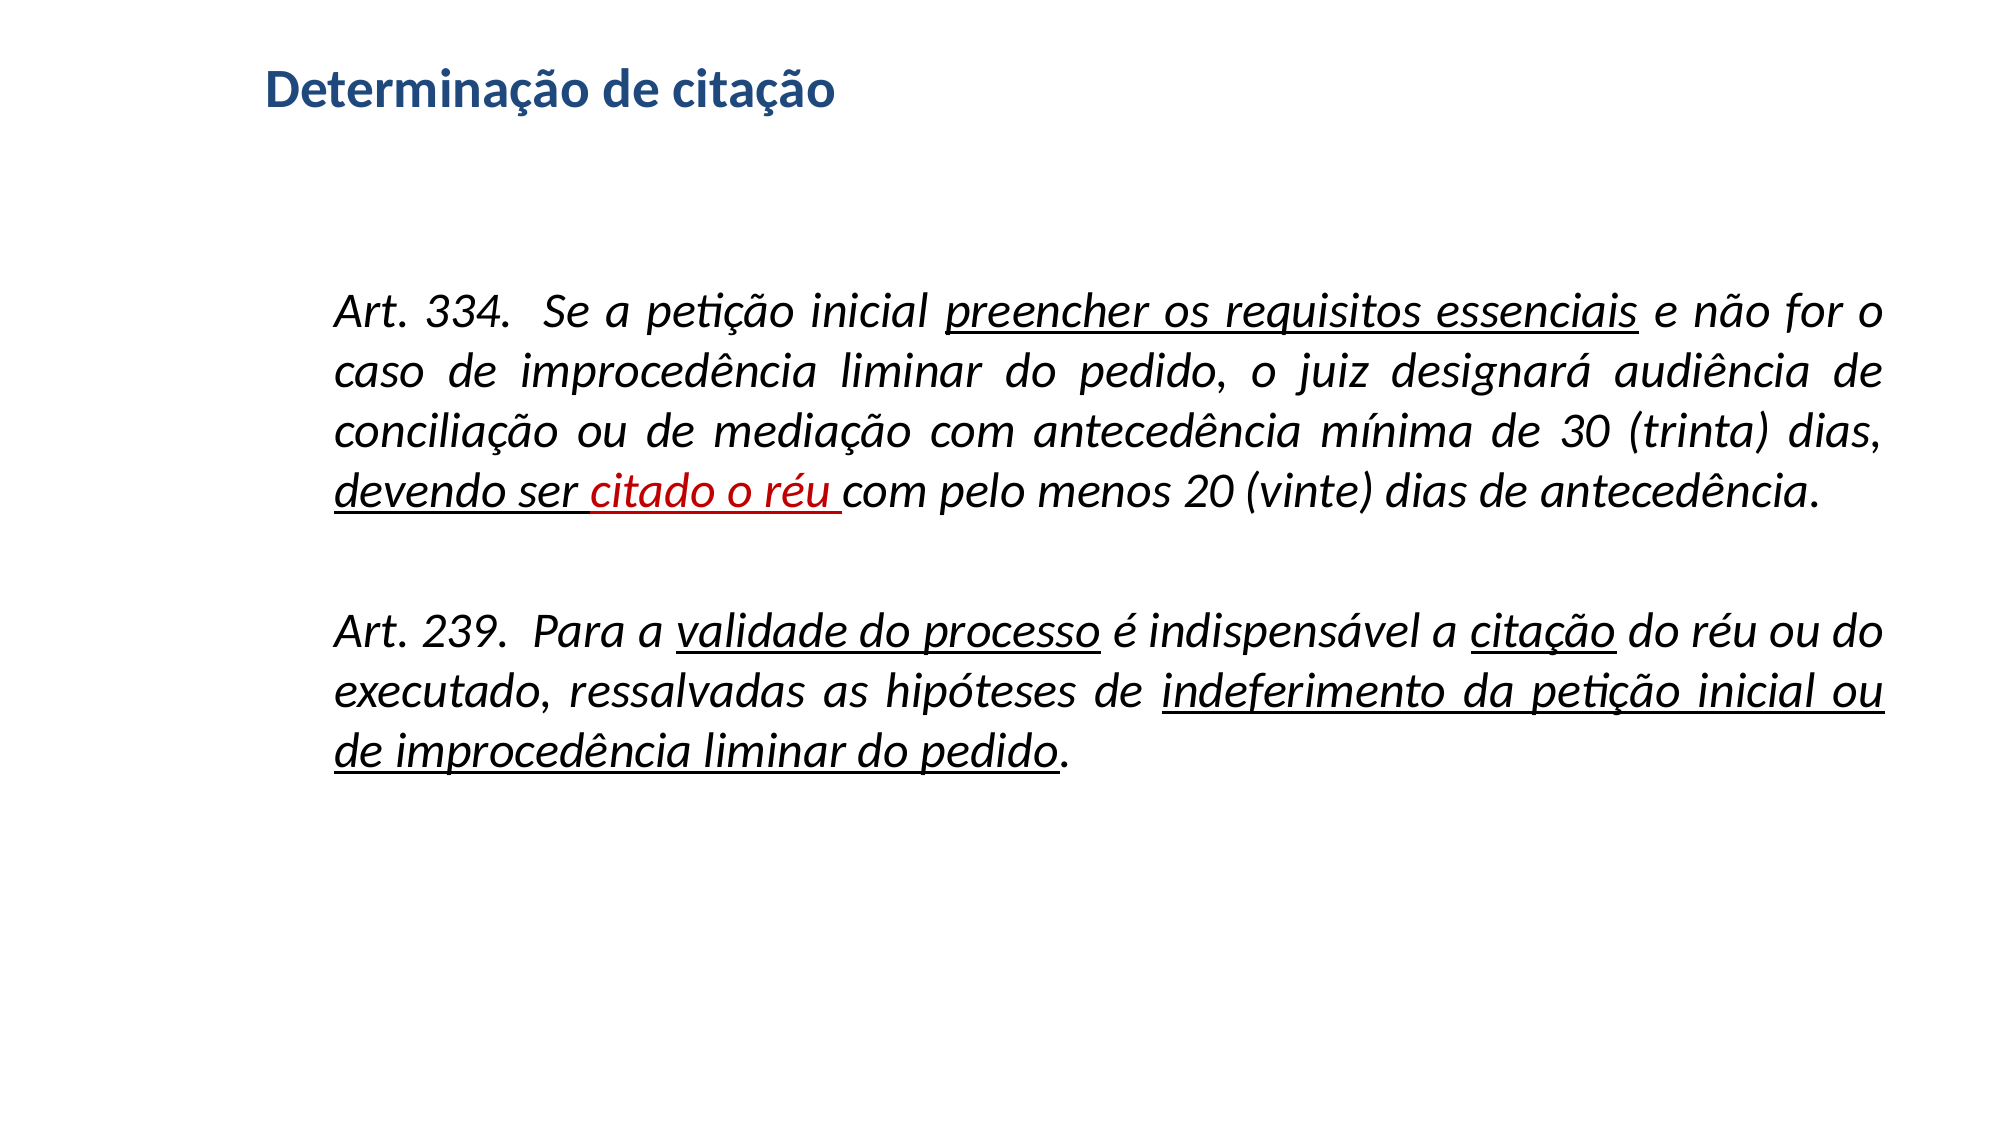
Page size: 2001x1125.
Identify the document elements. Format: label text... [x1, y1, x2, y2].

list Art. 334. Se a petição inicial preencher os requisitos essenciais e não for o caso de improcedência liminar do pedido, o juiz designará audiência de conciliação ou de mediação com antecedência mínima de 30 (trinta) dias, devendo ser citado o réu com pelo menos 20 (vinte) dias de antecedência. Art. 239. Para a validade do processo é indispensável a citação do réu ou do executado, ressalvadas as hipóteses de indeferimento da petição inicial ou de improcedência liminar do pedido. [219, 270, 1900, 1013]
title Determinação de citação [250, 34, 1900, 137]
